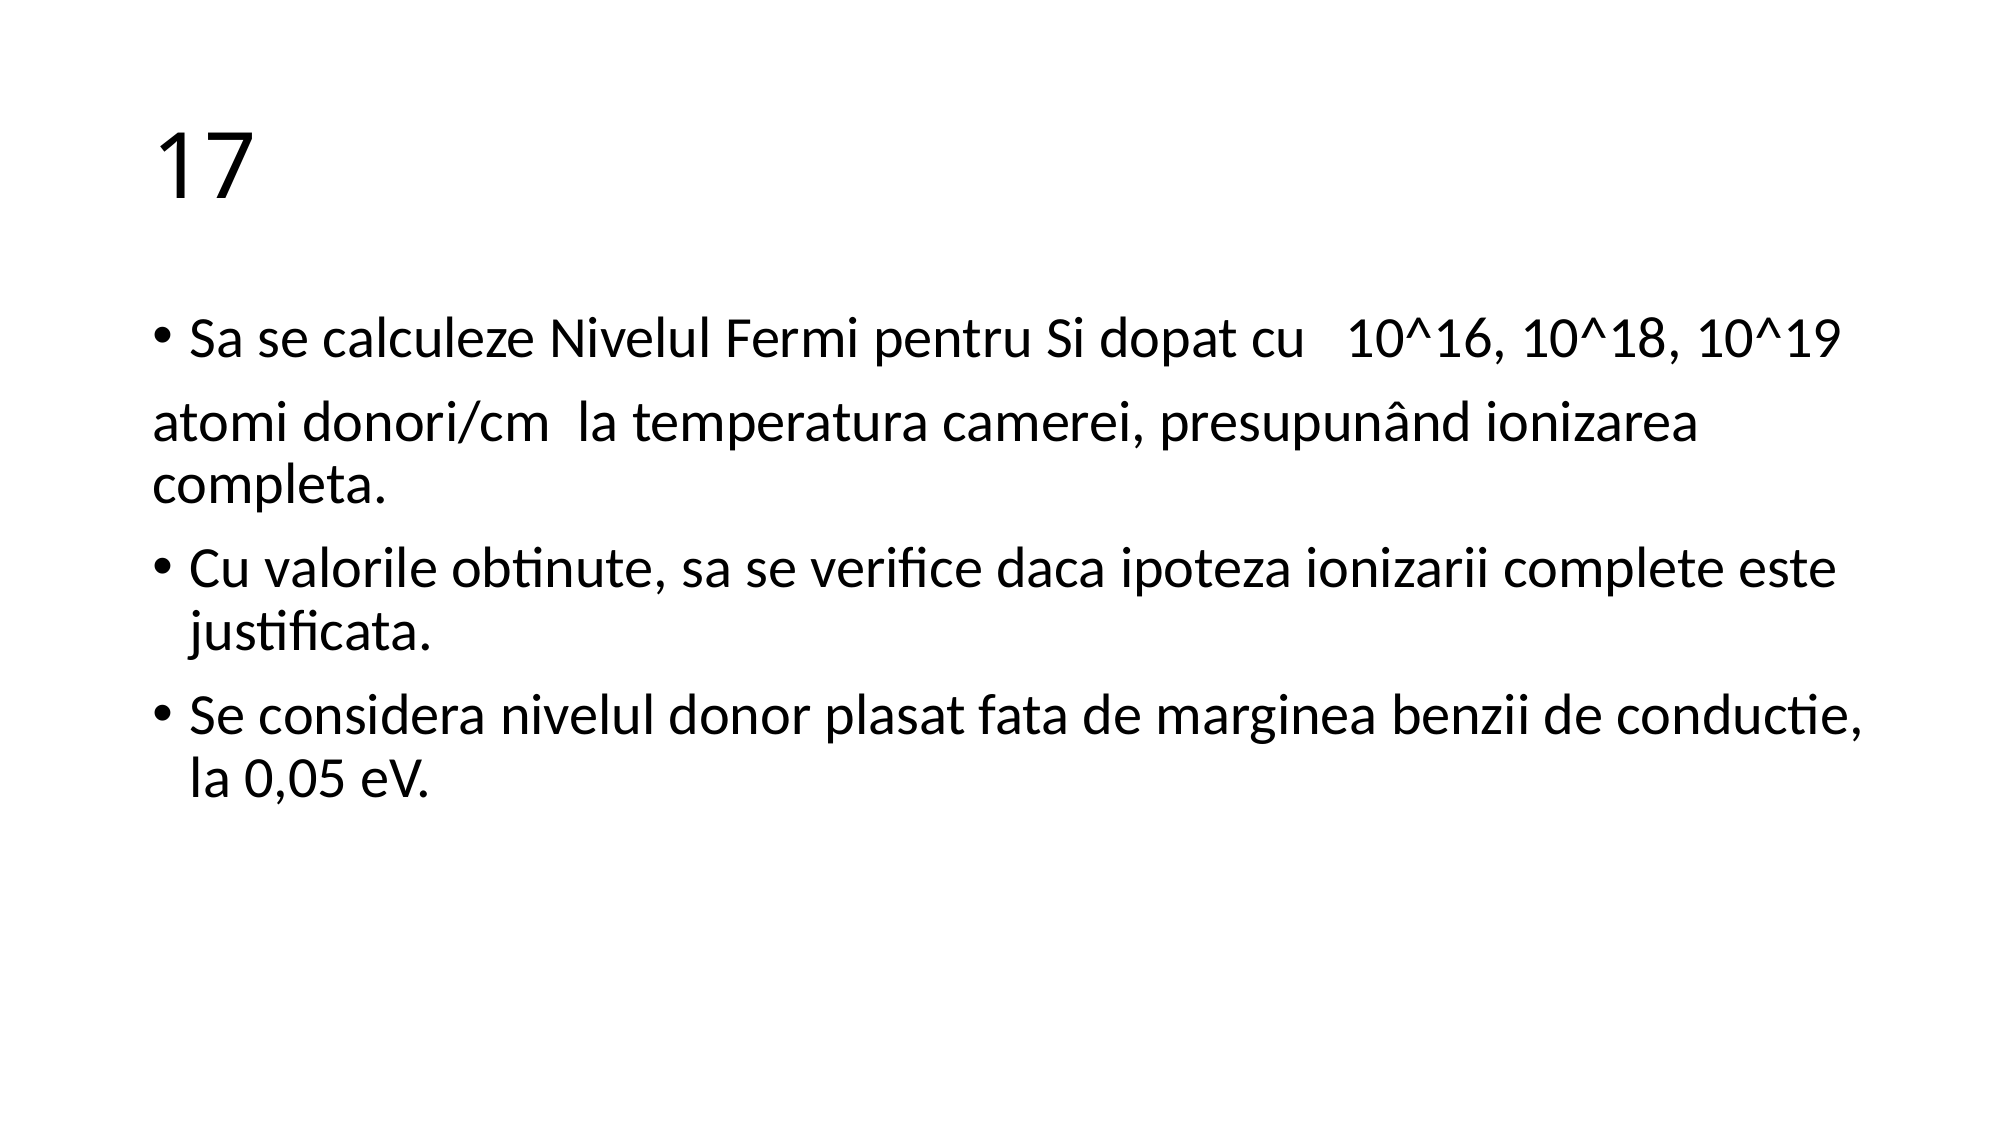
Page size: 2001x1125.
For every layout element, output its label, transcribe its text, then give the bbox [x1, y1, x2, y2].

title 17 [137, 59, 1863, 278]
list Sa se calculeze Nivelul Fermi pentru Si dopat cu 10^16, 10^18, 10^19 atomi donori/cm la temperatura camerei, presupunând ionizarea completa. Cu valorile obtinute, sa se verifice daca ipoteza ionizarii complete este justificata. Se considera nivelul donor plasat fata de marginea benzii de conductie, la 0,05 eV. [137, 299, 1901, 1014]
